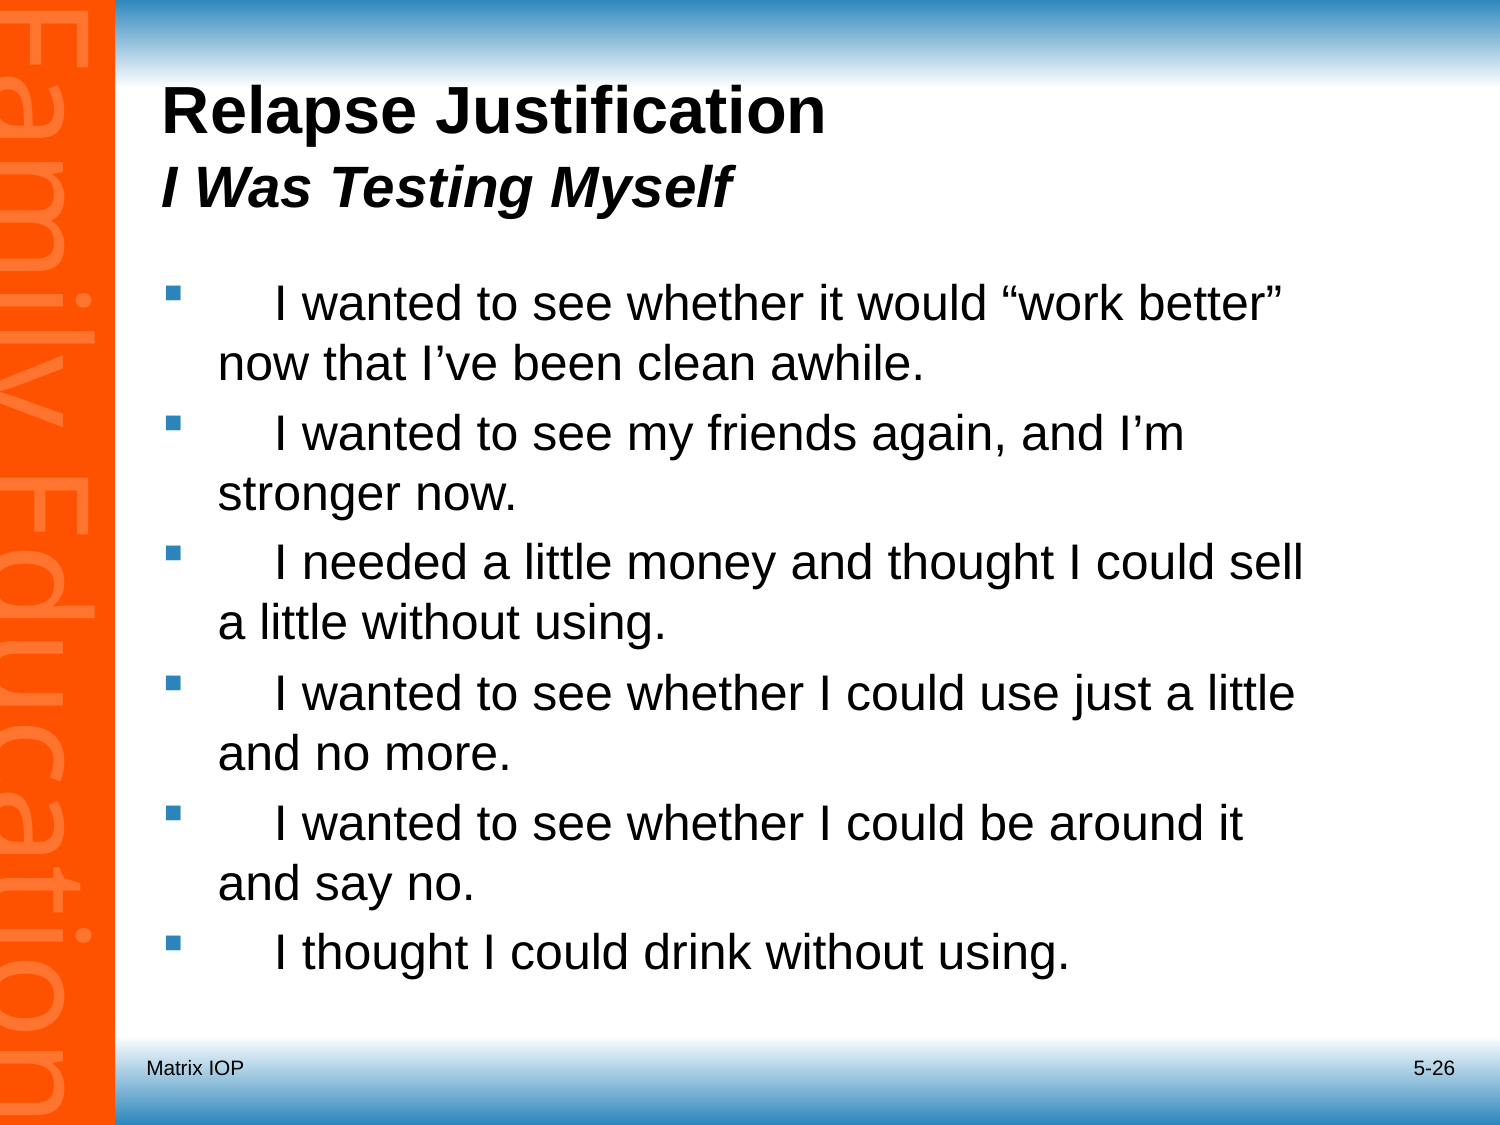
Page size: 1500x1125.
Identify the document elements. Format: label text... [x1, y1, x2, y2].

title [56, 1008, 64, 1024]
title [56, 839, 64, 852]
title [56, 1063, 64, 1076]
title Relapse Justification I Was Testing Myself [146, 45, 1410, 233]
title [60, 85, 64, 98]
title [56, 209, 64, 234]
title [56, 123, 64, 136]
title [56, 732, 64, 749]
slide_number 5-26 [1120, 1046, 1471, 1125]
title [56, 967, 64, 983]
list I wanted to see whether it would “work better” now that I’ve been clean awhile. I wanted to see my friends again, and I’m stronger now. I needed a little money and thought I could sell a little without using. I wanted to see whether I could use just a little and no more. I wanted to see whether I could be around it and say no. I thought I could drink without using. [146, 262, 1338, 1005]
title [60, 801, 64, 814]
footer Matrix IOP [131, 1046, 607, 1125]
